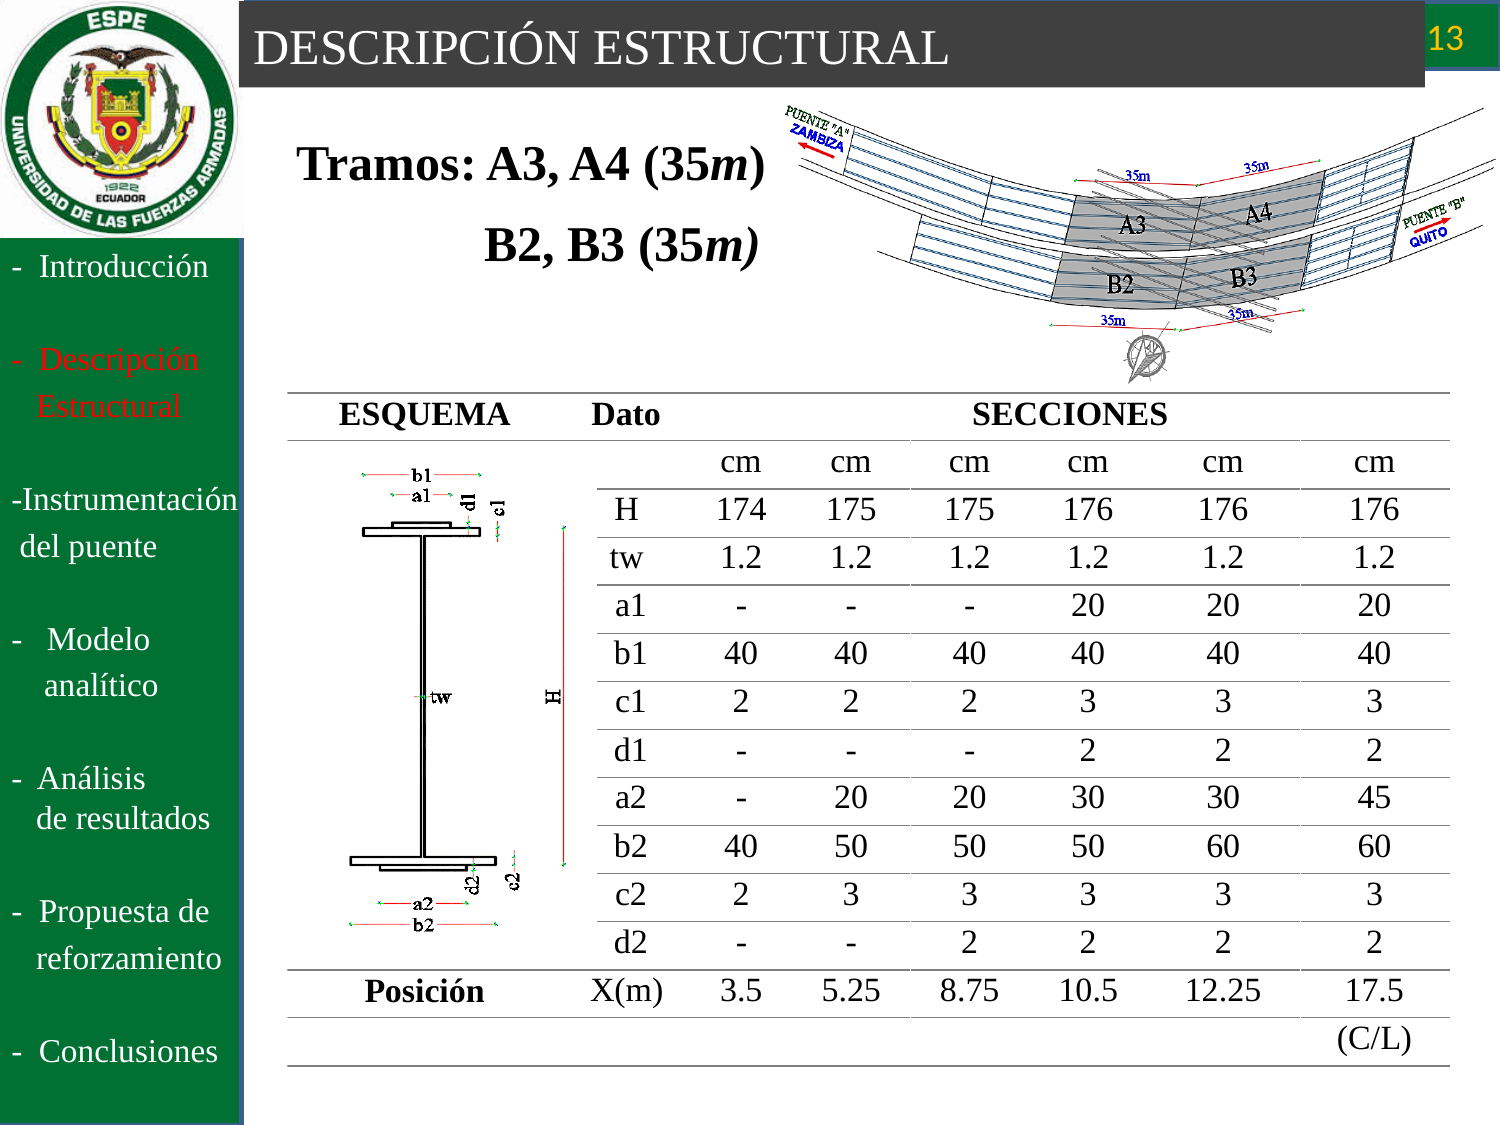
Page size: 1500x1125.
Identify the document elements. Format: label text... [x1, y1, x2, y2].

text_box Tramos: A3, A4 (35m) B2, B3 (35m) [249, 118, 769, 279]
text_box DESCRIPCIÓN ESTRUCTURAL [247, 1, 1425, 88]
picture [0, 0, 244, 238]
text_box - Introducción - Descripción Estructural -Instrumentación del puente - Modelo analítico - Análisis ...de resultados - Propuesta de reforzamiento - Conclusiones [0, 237, 261, 1125]
picture [287, 92, 1500, 1125]
